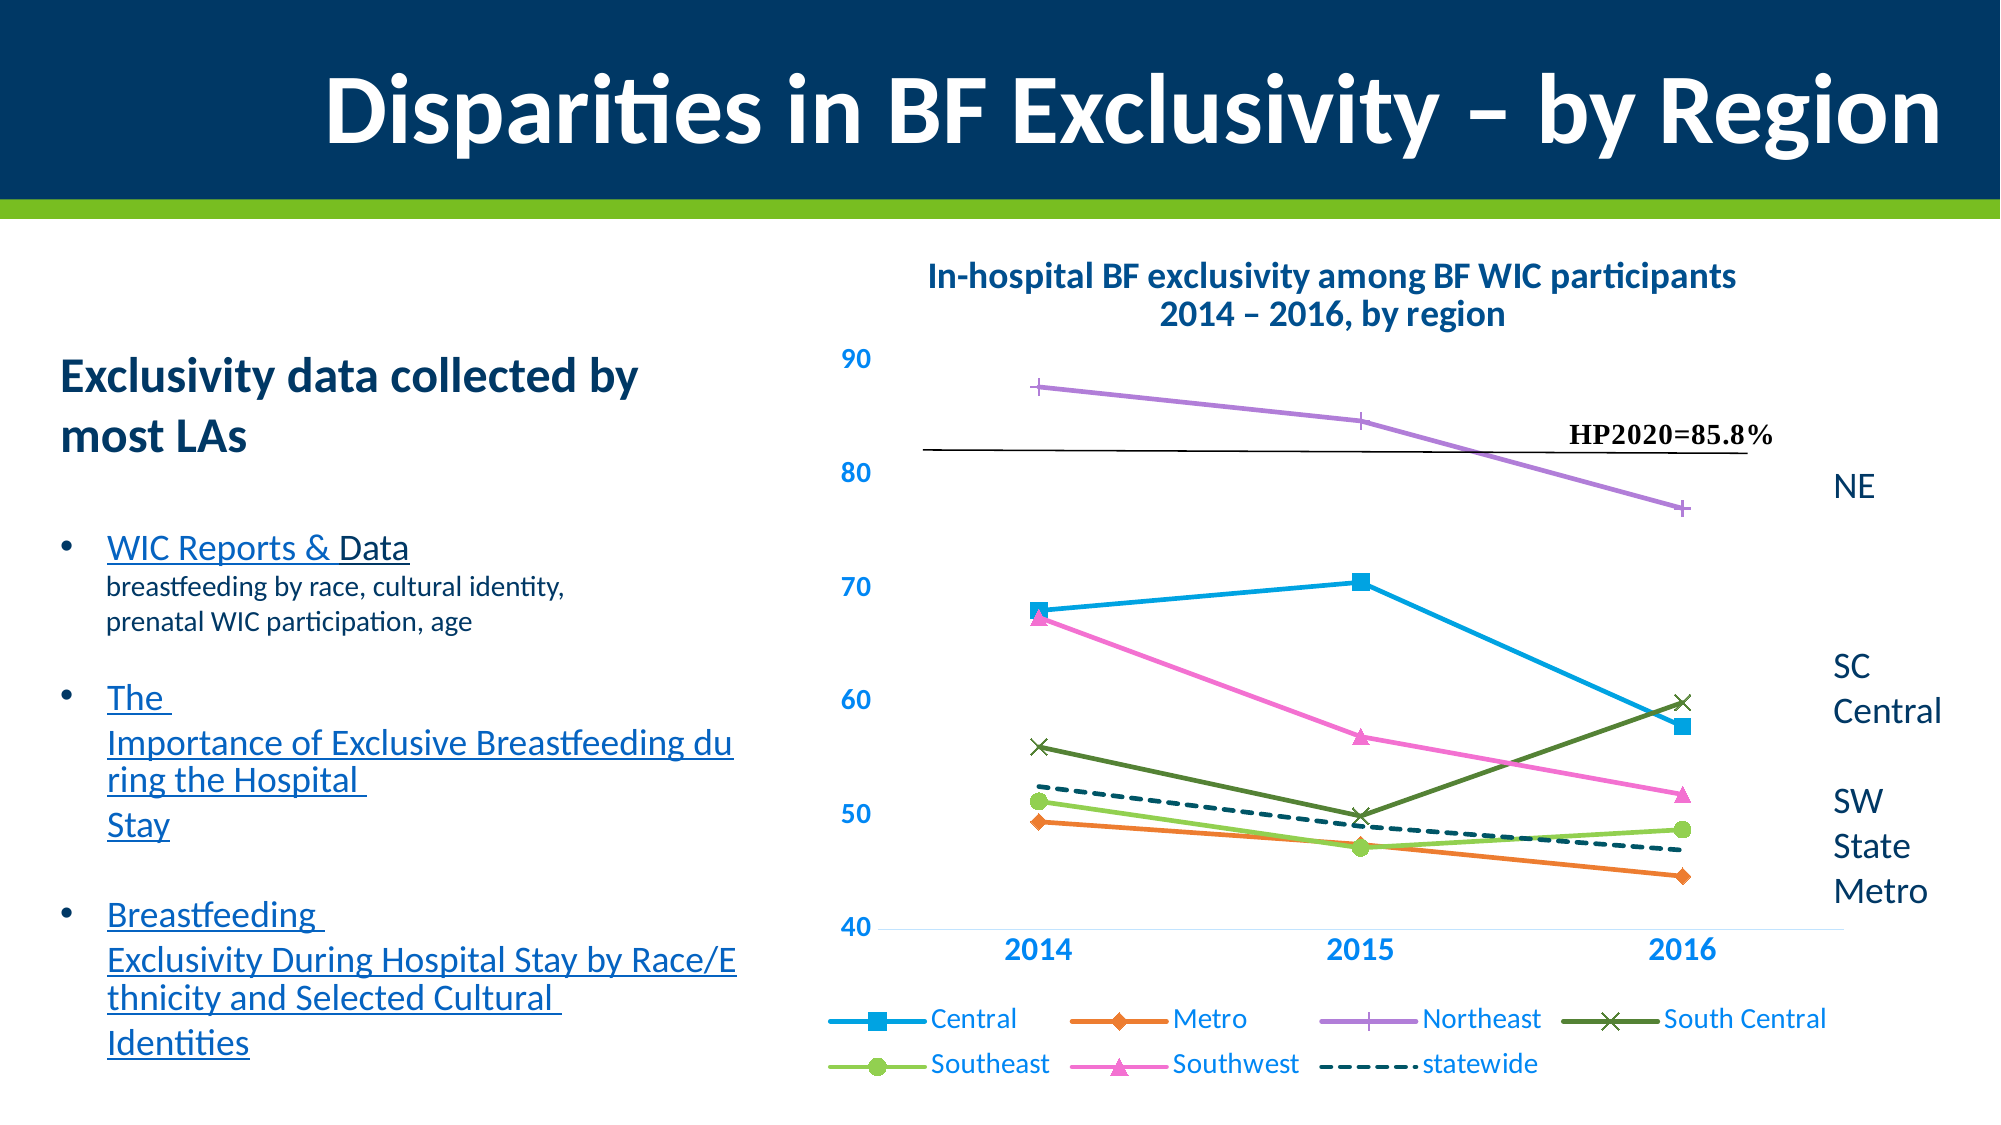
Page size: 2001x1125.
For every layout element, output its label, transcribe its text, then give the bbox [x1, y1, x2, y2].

chart [803, 223, 1863, 1111]
text_box NE SC Central SW State Metro [1863, 453, 1982, 919]
text_box Exclusivity data collected by most LAs WIC Reports & Data breastfeeding by race, cultural identity, prenatal WIC participation, age The Importance of Exclusive Breastfeeding during the Hospital Stay Breastfeeding Exclusivity During Hospital Stay by Race/Ethnicity and Selected Cultural Identities [45, 335, 761, 995]
title Disparities in BF Exclusivity – by Region [227, 0, 1982, 224]
